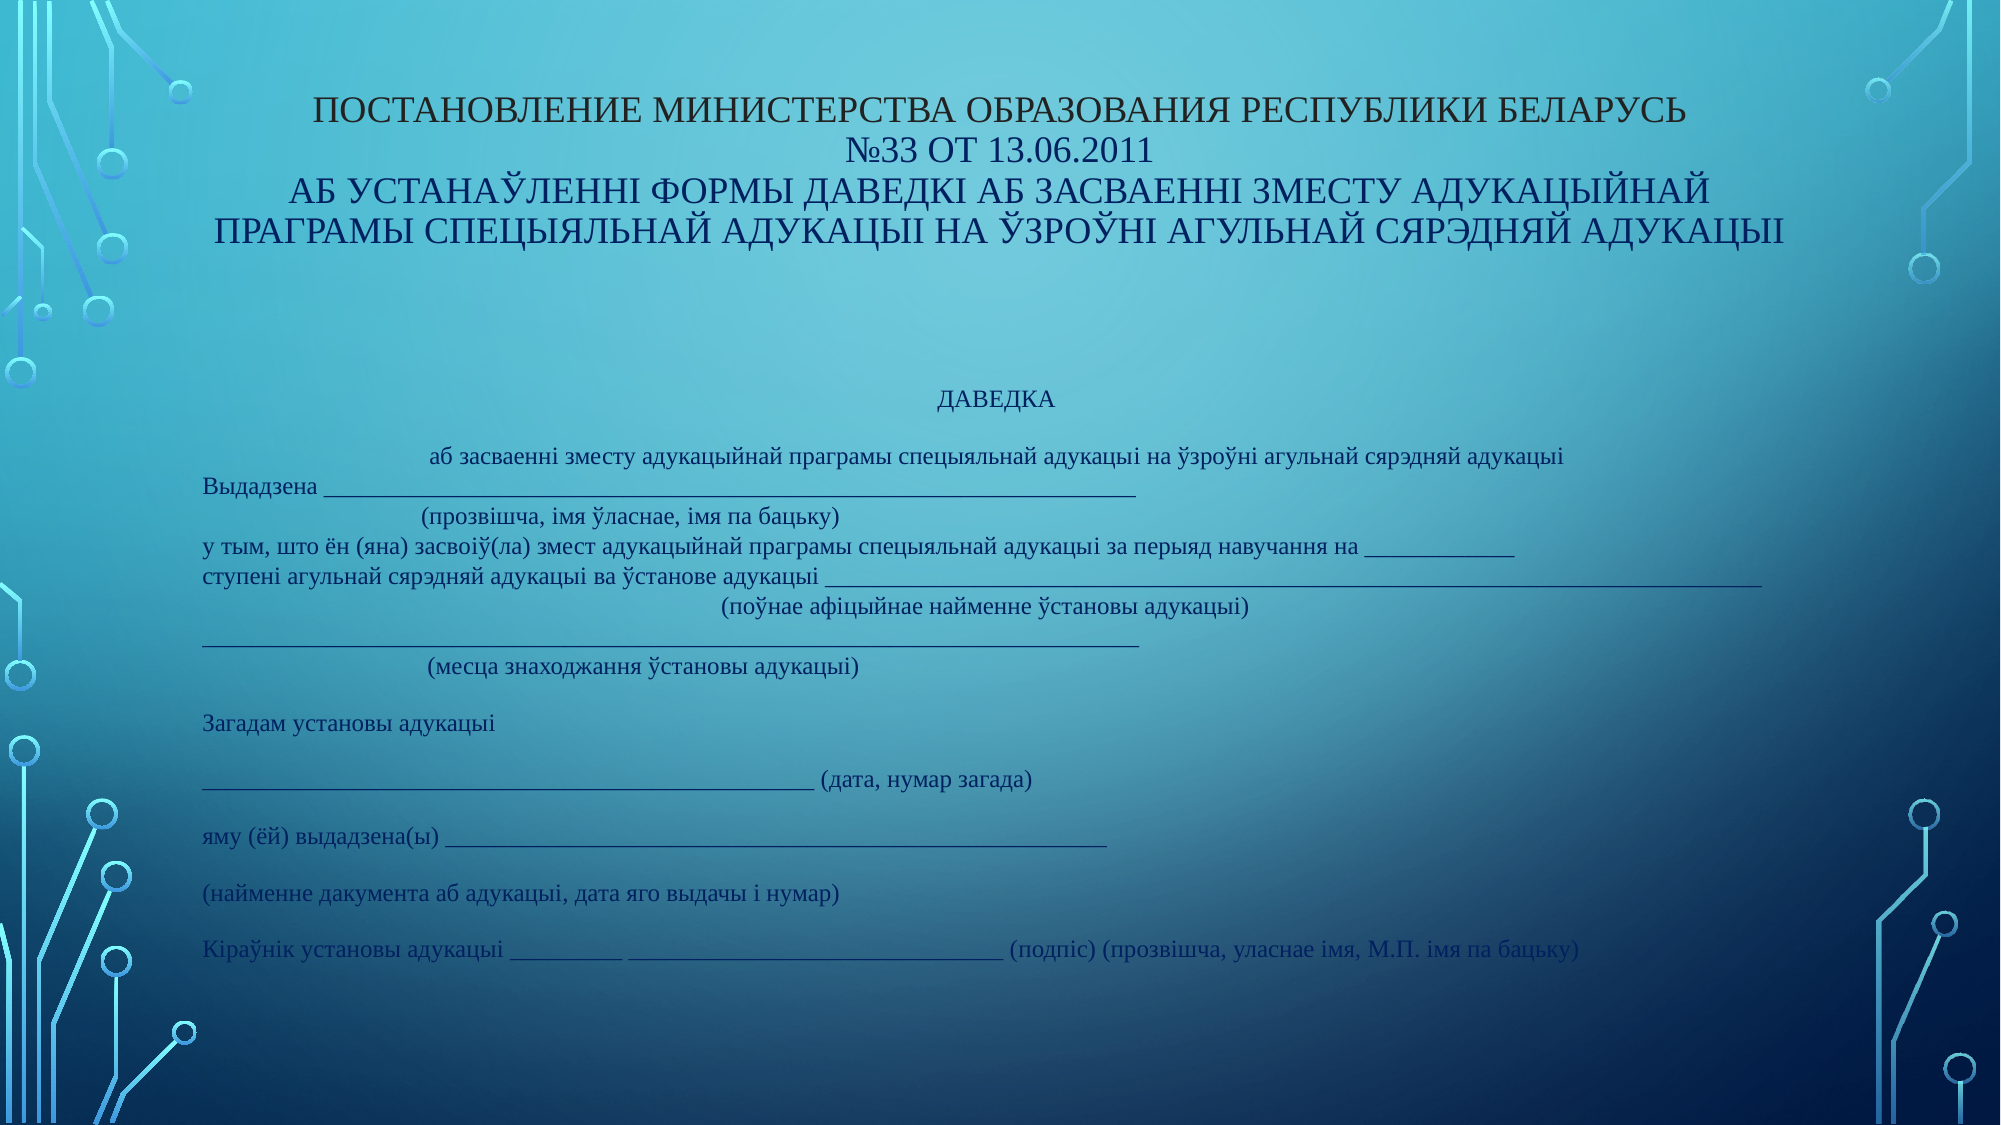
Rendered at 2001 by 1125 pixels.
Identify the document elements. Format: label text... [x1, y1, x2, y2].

list ДАВЕДКА аб засваеннi зместу адукацыйнай праграмы спецыяльнай адукацыi на ўзроўнi агульнай сярэдняй адукацыi Выдадзена _________________________________________________________________ (прозвiшча, iмя ўласнае, iмя па бацьку) у тым, што ён (яна) засвоiў(ла) змест адукацыйнай праграмы спецыяльнай адукацыi за перыяд навучання на ____________ ступенi агульнай сярэдняй адукацыi ва ўстанове адукацыi ___________________________________________________________________________ (поўнае афiцыйнае найменне ўстановы адукацыi) ___________________________________________________________________________ (месца знаходжання ўстановы адукацыi) Загадам установы адукацыi _________________________________________________ (дата, нумар загада) яму (ёй) выдадзена(ы) _____________________________________________________ (найменне дакумента аб адукацыi, дата яго выдачы i нумар) Кiраўнiк установы адукацыi _________ ______________________________ (подпiс) (прозвiшча, уласнае iмя, М.П. iмя па бацьку) [187, 369, 1813, 1084]
title Постановление Министерства образования Республики Беларусь №33 от 13.06.2011 Аб устанаўленнi формы даведкi аб засваеннi зместу адукацыйнай праграмы спецыяльнай адукацыi на ўзроўнi агульнай сярэдняй адукацыi [187, 42, 1813, 344]
